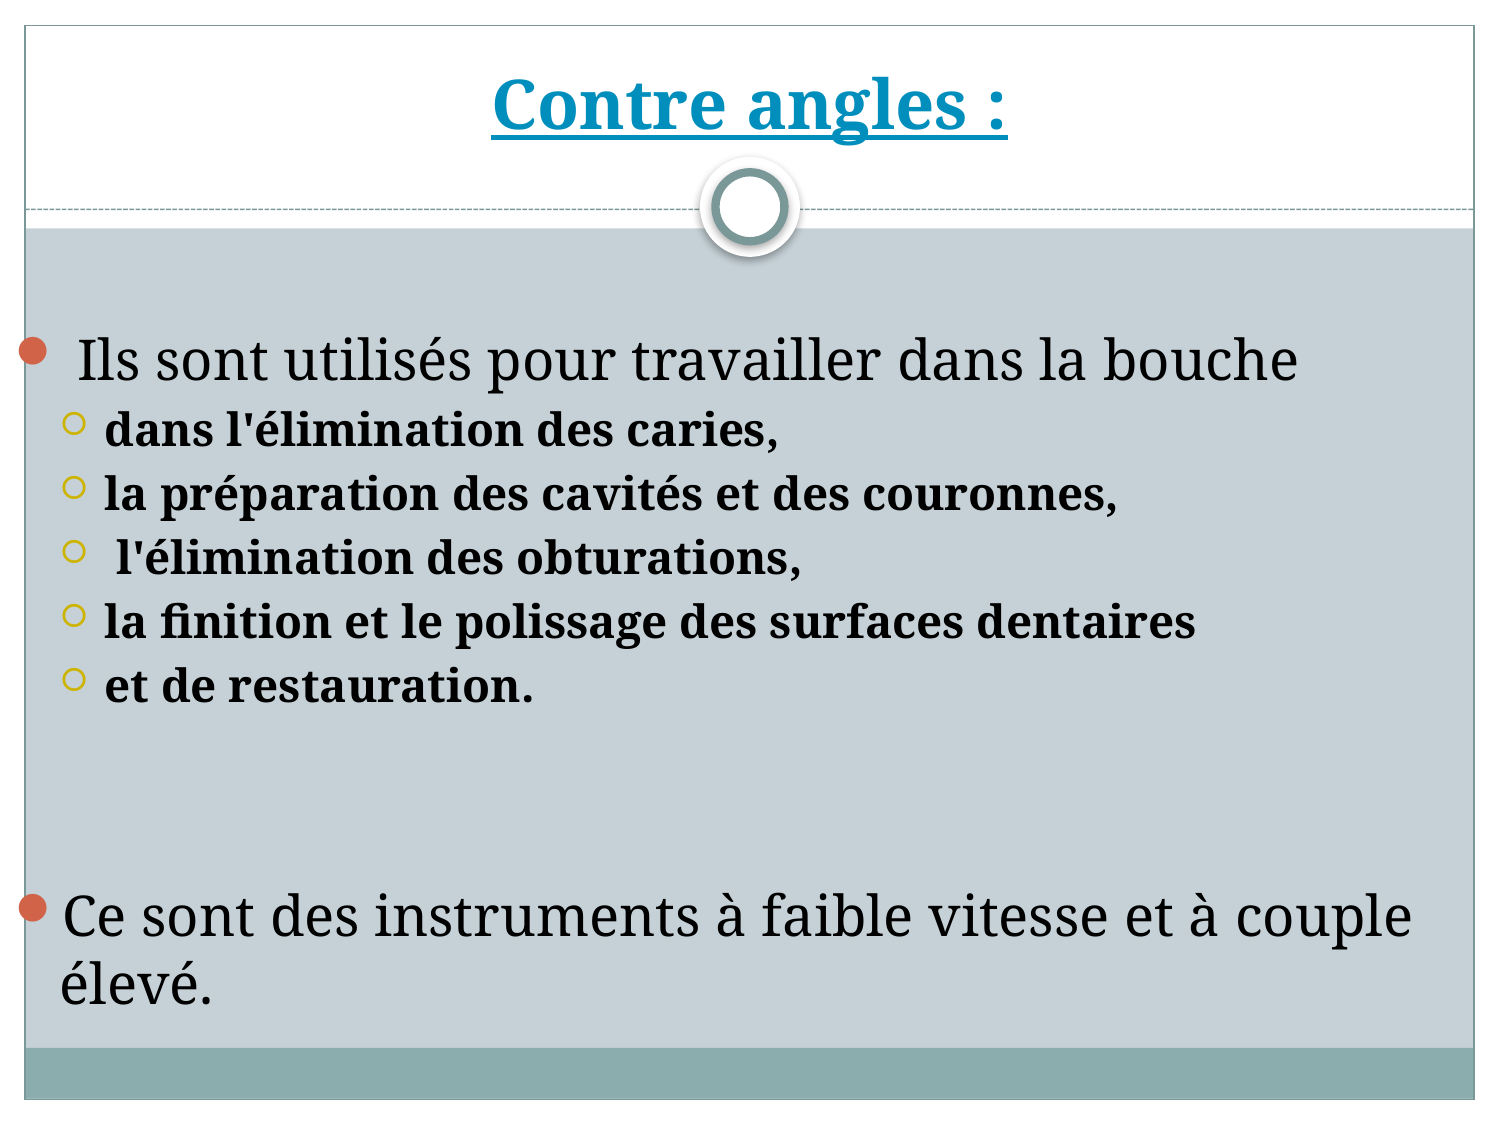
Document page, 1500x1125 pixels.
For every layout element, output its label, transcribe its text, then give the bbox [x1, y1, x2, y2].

list Ils sont utilisés pour travailler dans la bouche dans l'élimination des caries, la préparation des cavités et des couronnes, l'élimination des obturations, la finition et le polissage des surfaces dentaires et de restauration. Ce sont des instruments à faible vitesse et à couple élevé. [0, 316, 1500, 1125]
title Contre angles : [49, 37, 1450, 162]
